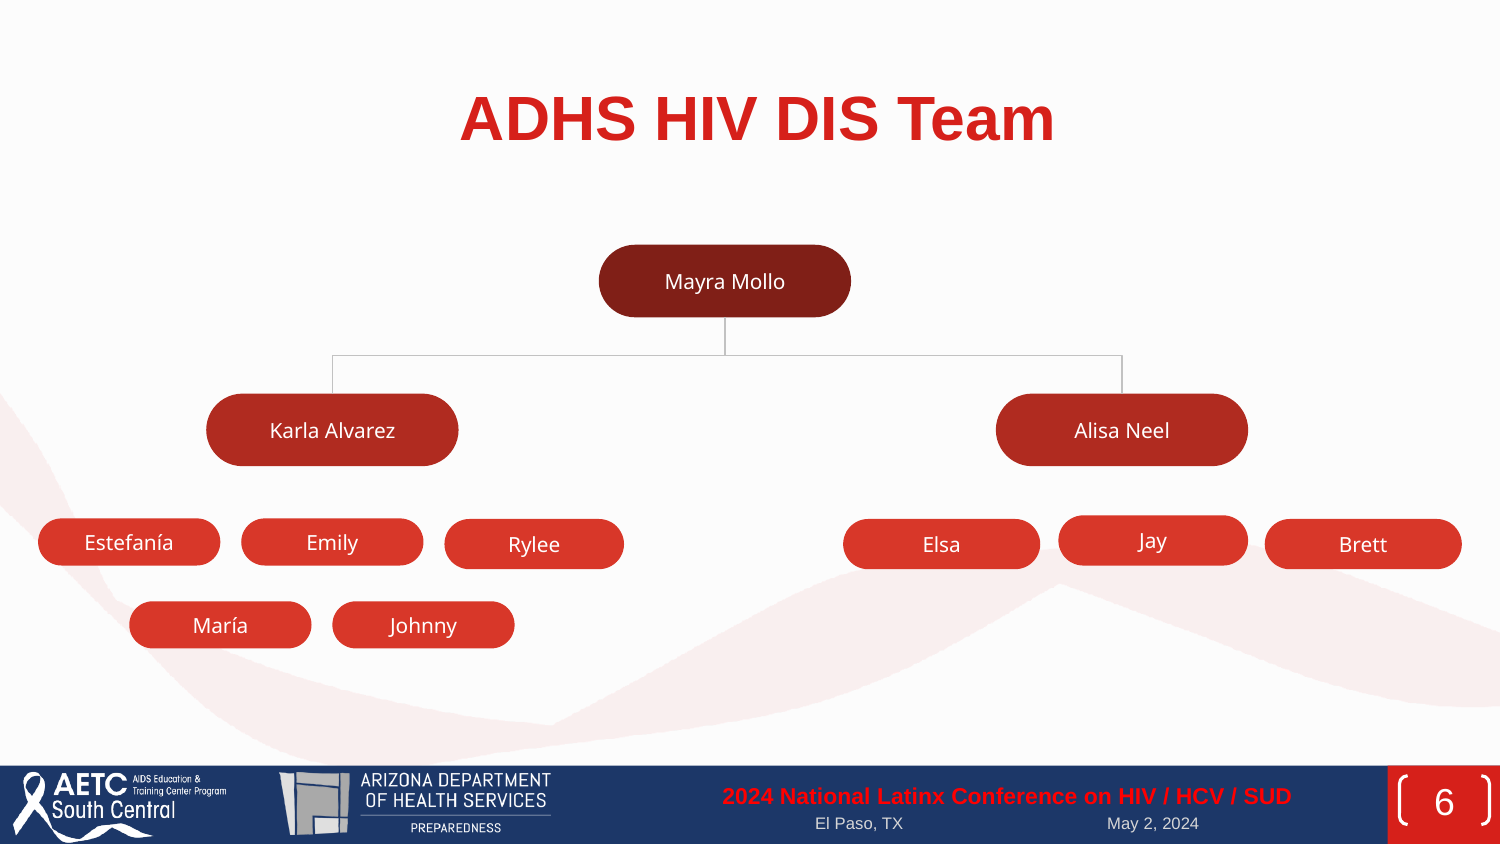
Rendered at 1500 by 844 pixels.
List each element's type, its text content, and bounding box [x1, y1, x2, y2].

text_box Rylee [444, 518, 625, 570]
text_box Jay [1058, 515, 1249, 566]
slide_number 6 [1397, 774, 1492, 827]
text_box Estefanía [38, 518, 221, 566]
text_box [885, 156, 962, 555]
text_box Brett [1264, 518, 1462, 570]
text_box María [129, 601, 312, 649]
text_box Karla Alvarez [206, 393, 459, 467]
picture [279, 771, 552, 836]
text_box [490, 158, 567, 552]
title ADHS HIV DIS Team [379, 54, 1137, 177]
text_box Elsa [843, 518, 1041, 570]
text_box Johnny [332, 601, 515, 649]
text_box Mayra Mollo [598, 244, 852, 318]
picture [12, 770, 227, 844]
text_box Alisa Neel [995, 393, 1249, 467]
text_box Emily [241, 518, 424, 566]
text_box 2024 National Latinx Conference on HIV / HCV / SUD El Paso, TX May 2, 2024 [635, 760, 1379, 844]
